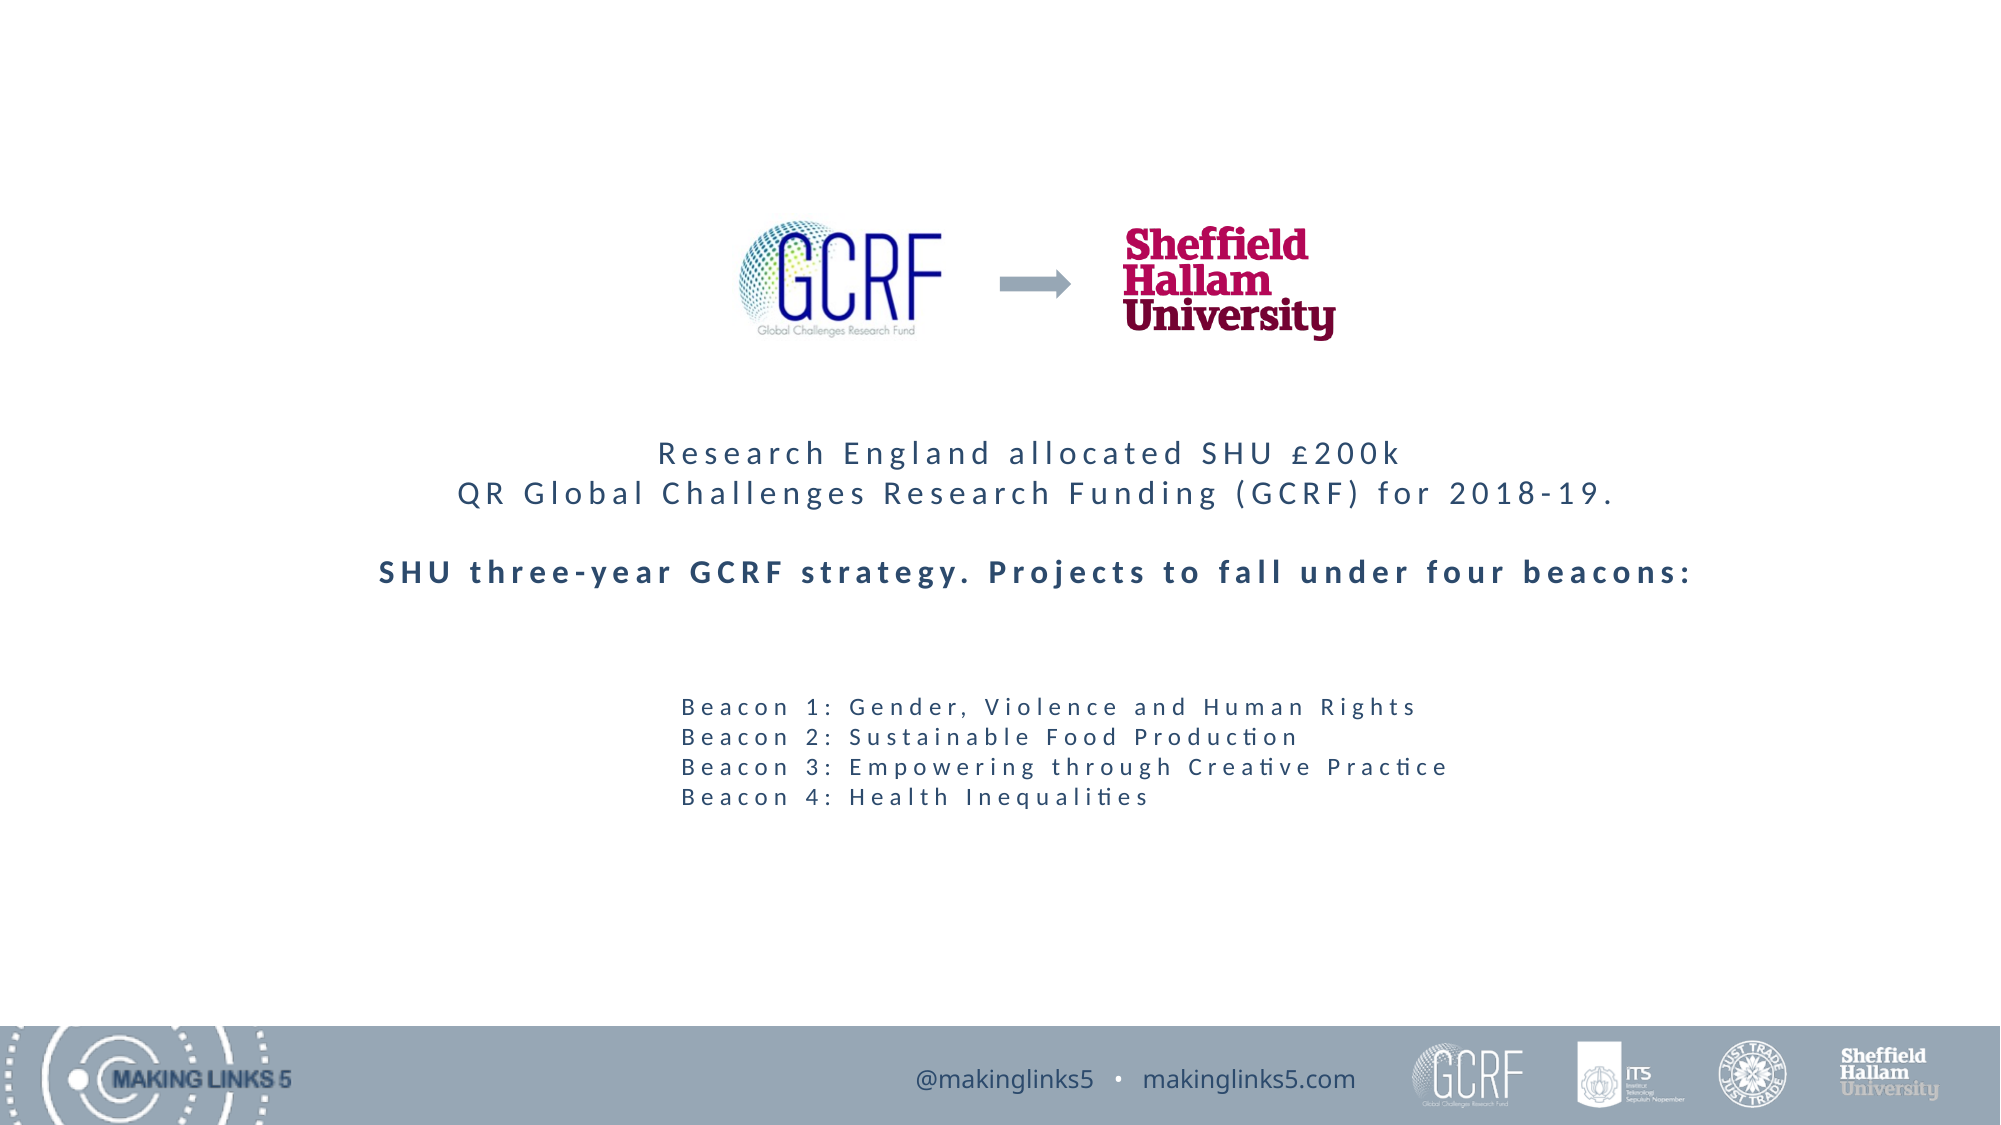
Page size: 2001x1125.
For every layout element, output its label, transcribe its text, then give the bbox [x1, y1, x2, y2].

picture [1123, 226, 1336, 341]
picture [1840, 1047, 1940, 1101]
text_box Beacon 1: Gender, Violence and Human Rights Beacon 2: Sustainable Food Production Beacon 3: Empowering through Creative Practice Beacon 4: Health Inequalities [666, 683, 1503, 819]
picture [0, 1026, 311, 1125]
text_box [998, 266, 1073, 302]
picture [1577, 1041, 1685, 1108]
picture [1710, 1032, 1795, 1116]
picture [1412, 1043, 1523, 1108]
text_box Research England allocated SHU £200k QR Global Challenges Research Funding (GCRF) for 2018-19. SHU three-year GCRF strategy. Projects to fall under four beacons: [298, 423, 1773, 598]
picture [732, 213, 946, 341]
